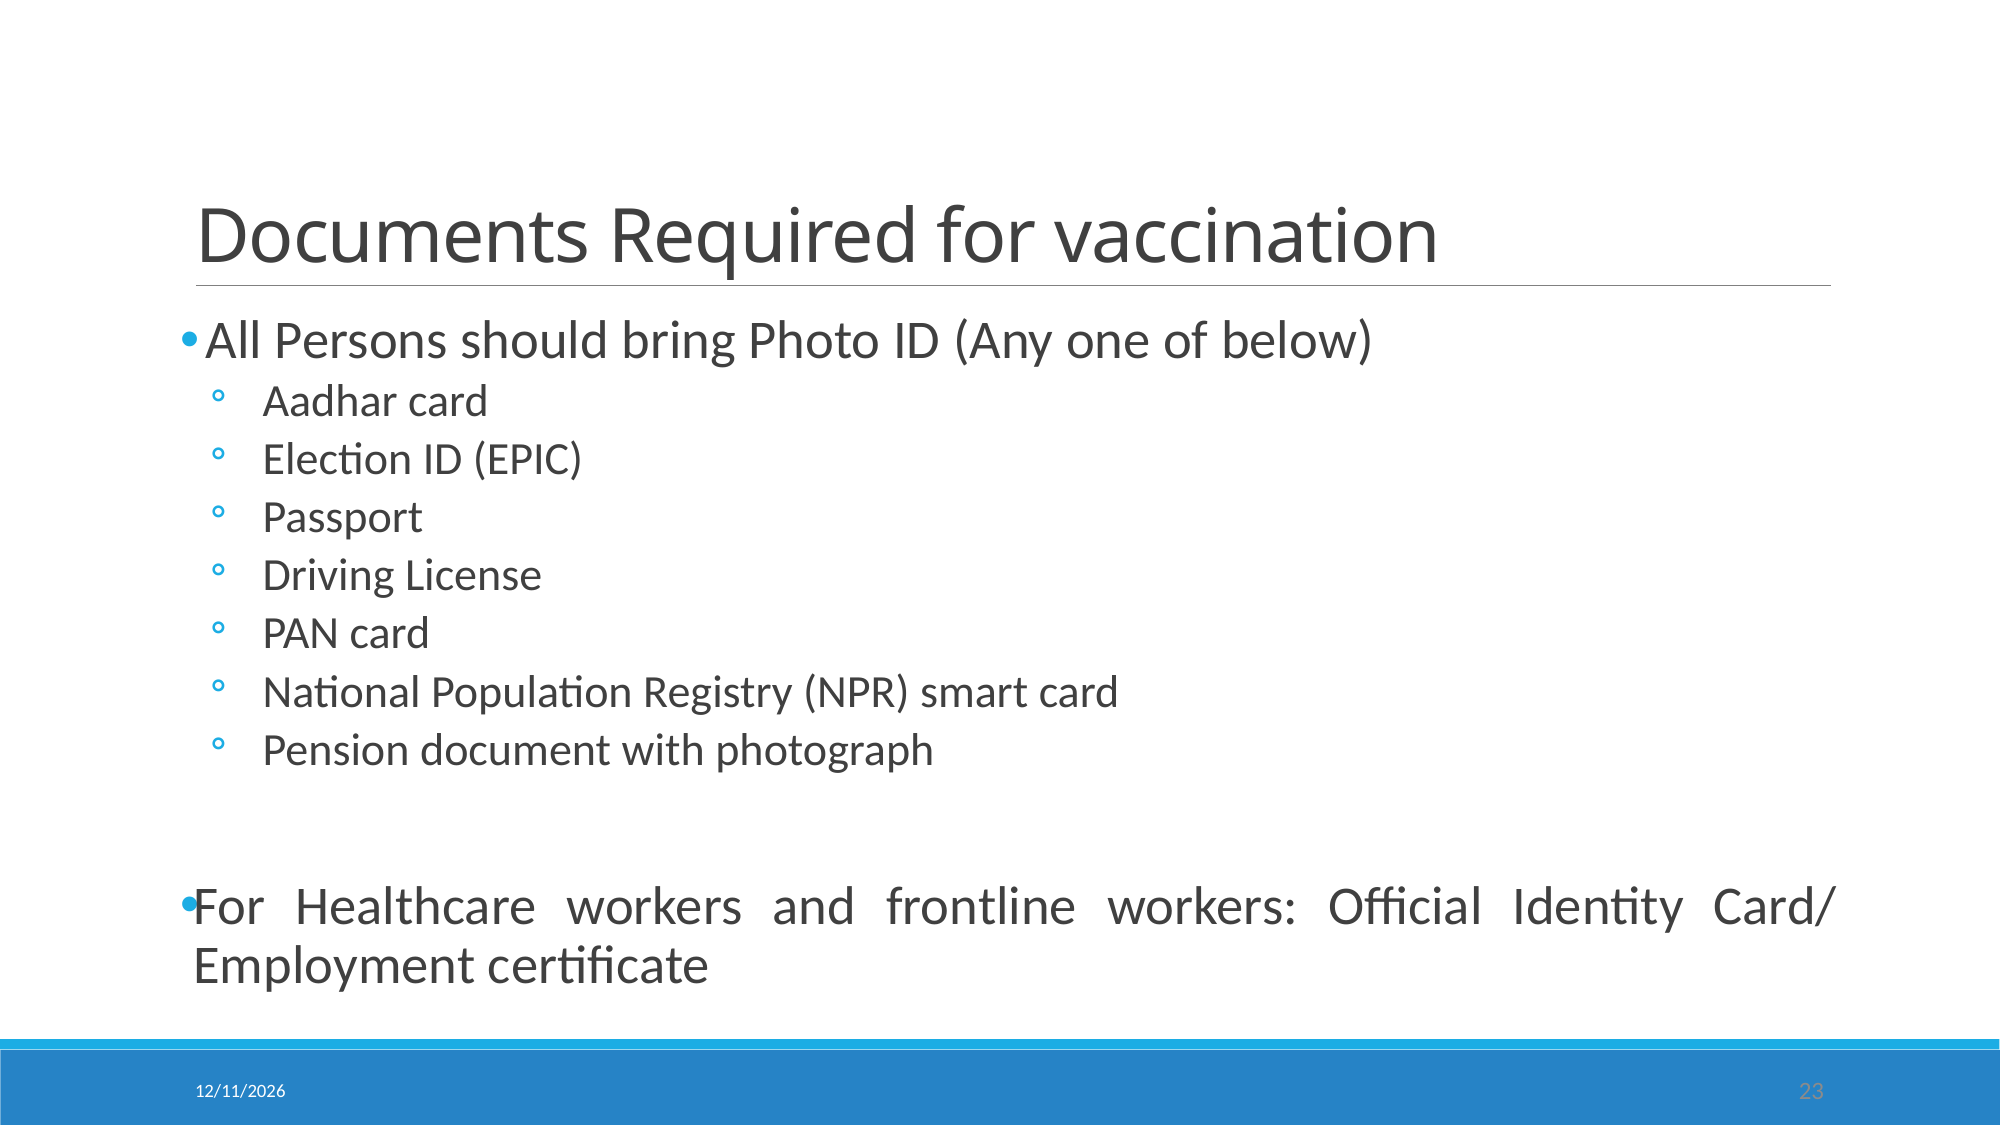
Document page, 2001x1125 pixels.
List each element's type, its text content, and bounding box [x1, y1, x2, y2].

list All Persons should bring Photo ID (Any one of below) Aadhar card Election ID (EPIC) Passport Driving License PAN card National Population Registry (NPR) smart card Pension document with photograph For Healthcare workers and frontline workers: Official Identity Card/ Employment certificate [180, 304, 1840, 1011]
slide_number 23 [1624, 1059, 1840, 1120]
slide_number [180, 1059, 586, 1120]
title Documents Required for vaccination [180, 47, 1830, 285]
